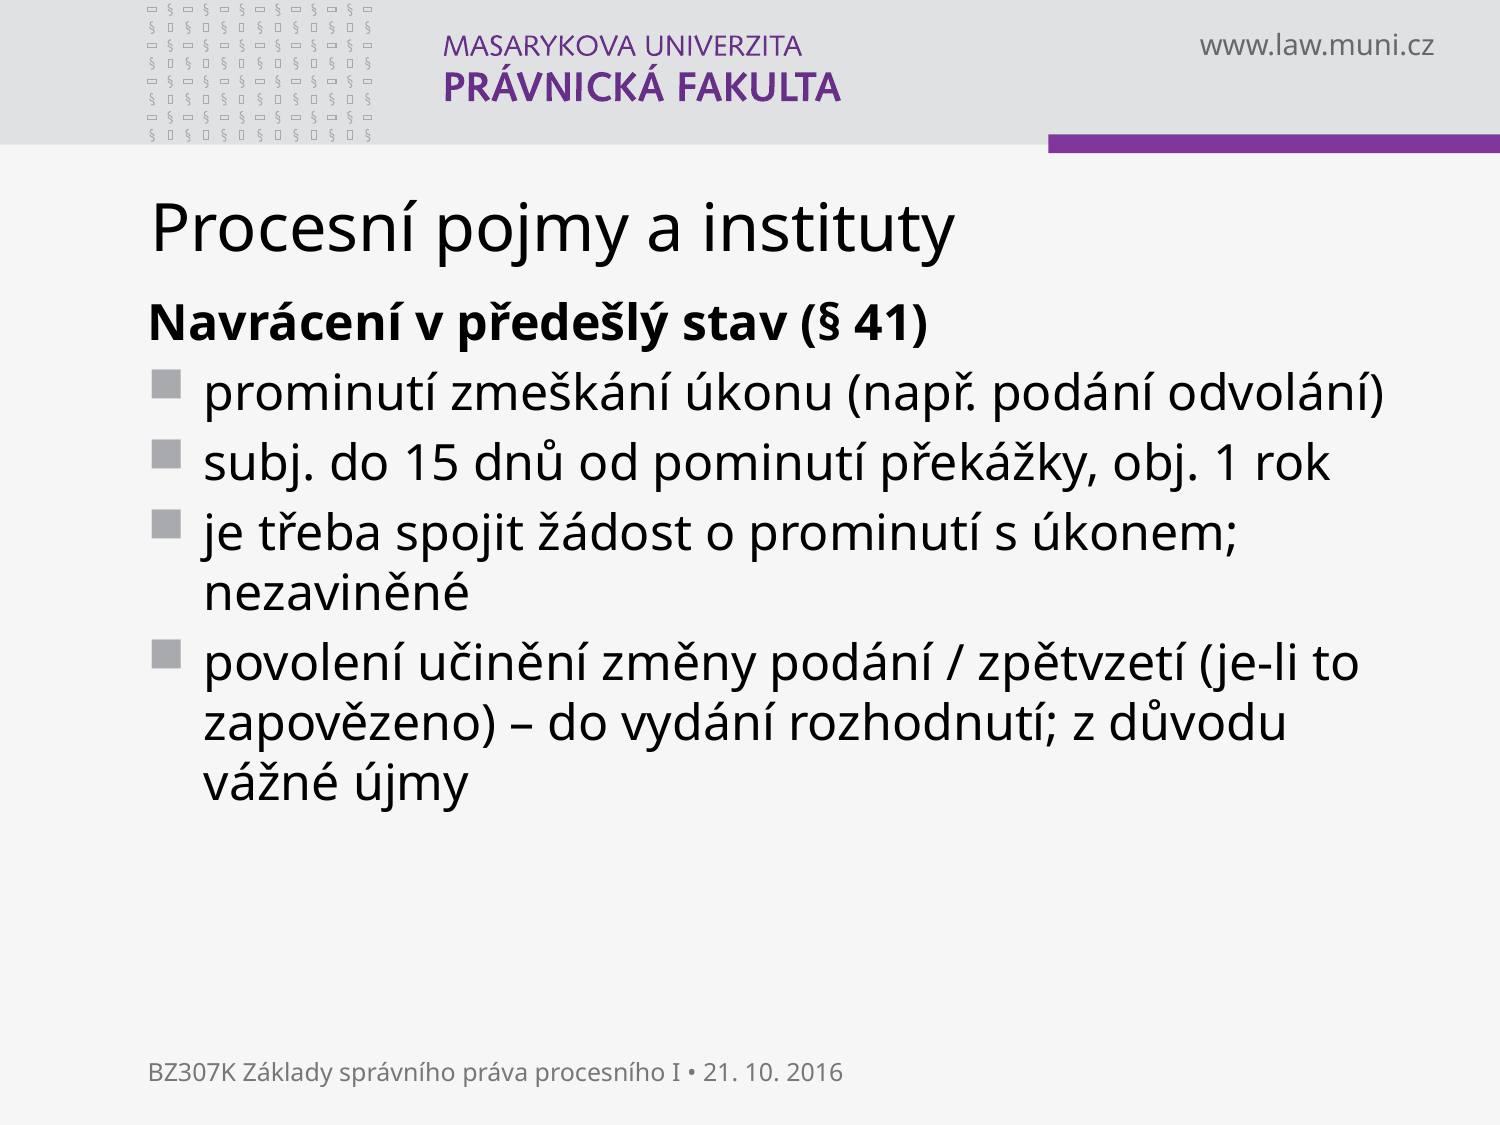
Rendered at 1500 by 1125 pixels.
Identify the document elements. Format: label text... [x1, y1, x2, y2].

footer BZ307K Základy správního práva procesního I • 21. 10. 2016 [147, 1056, 1269, 1100]
title Procesní pojmy a instituty [150, 184, 1425, 268]
list Navrácení v předešlý stav (§ 41) prominutí zmeškání úkonu (např. podání odvolání) subj. do 15 dnů od pominutí překážky, obj. 1 rok je třeba spojit žádost o prominutí s úkonem; nezaviněné povolení učinění změny podání / zpětvzetí (je-li to zapovězeno) – do vydání rozhodnutí; z důvodu vážné újmy [147, 290, 1423, 1006]
